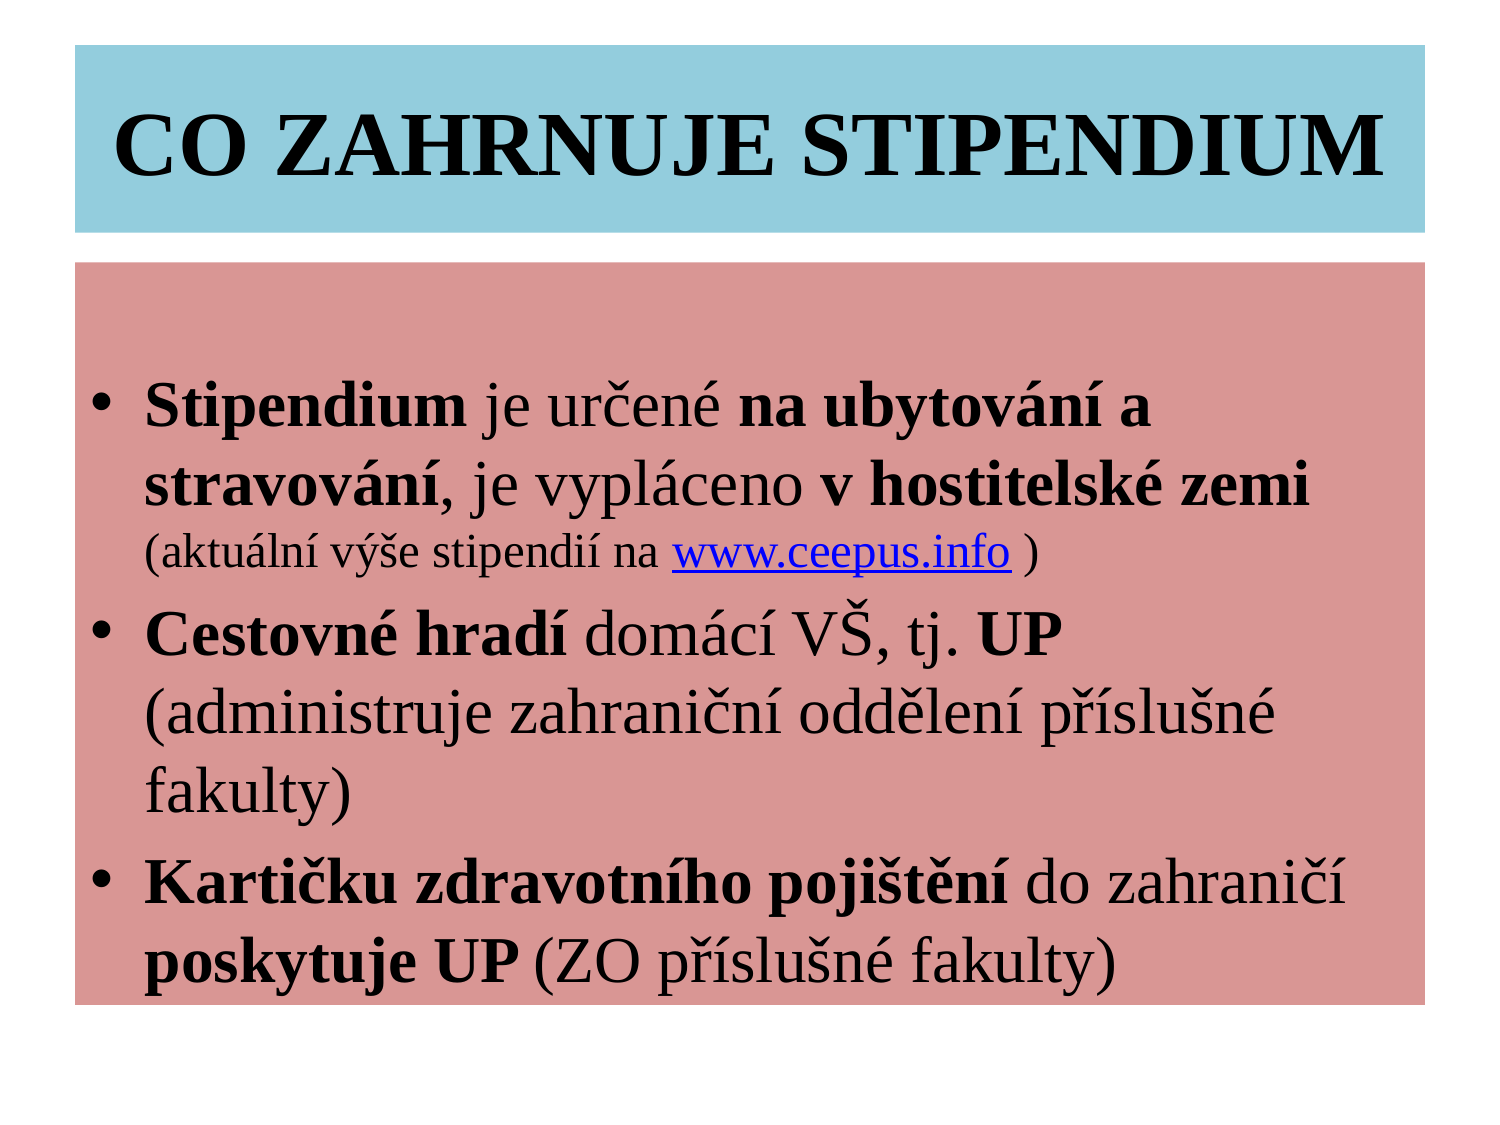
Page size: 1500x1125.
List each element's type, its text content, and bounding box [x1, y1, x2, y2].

list Stipendium je určené na ubytování a stravování, je vypláceno v hostitelské zemi (aktuální výše stipendií na www.ceepus.info ) Cestovné hradí domácí VŠ, tj. UP (administruje zahraniční oddělení příslušné fakulty) Kartičku zdravotního pojištění do zahraničí poskytuje UP (ZO příslušné fakulty) [75, 262, 1425, 1005]
title CO ZAHRNUJE STIPENDIUM [75, 45, 1425, 233]
